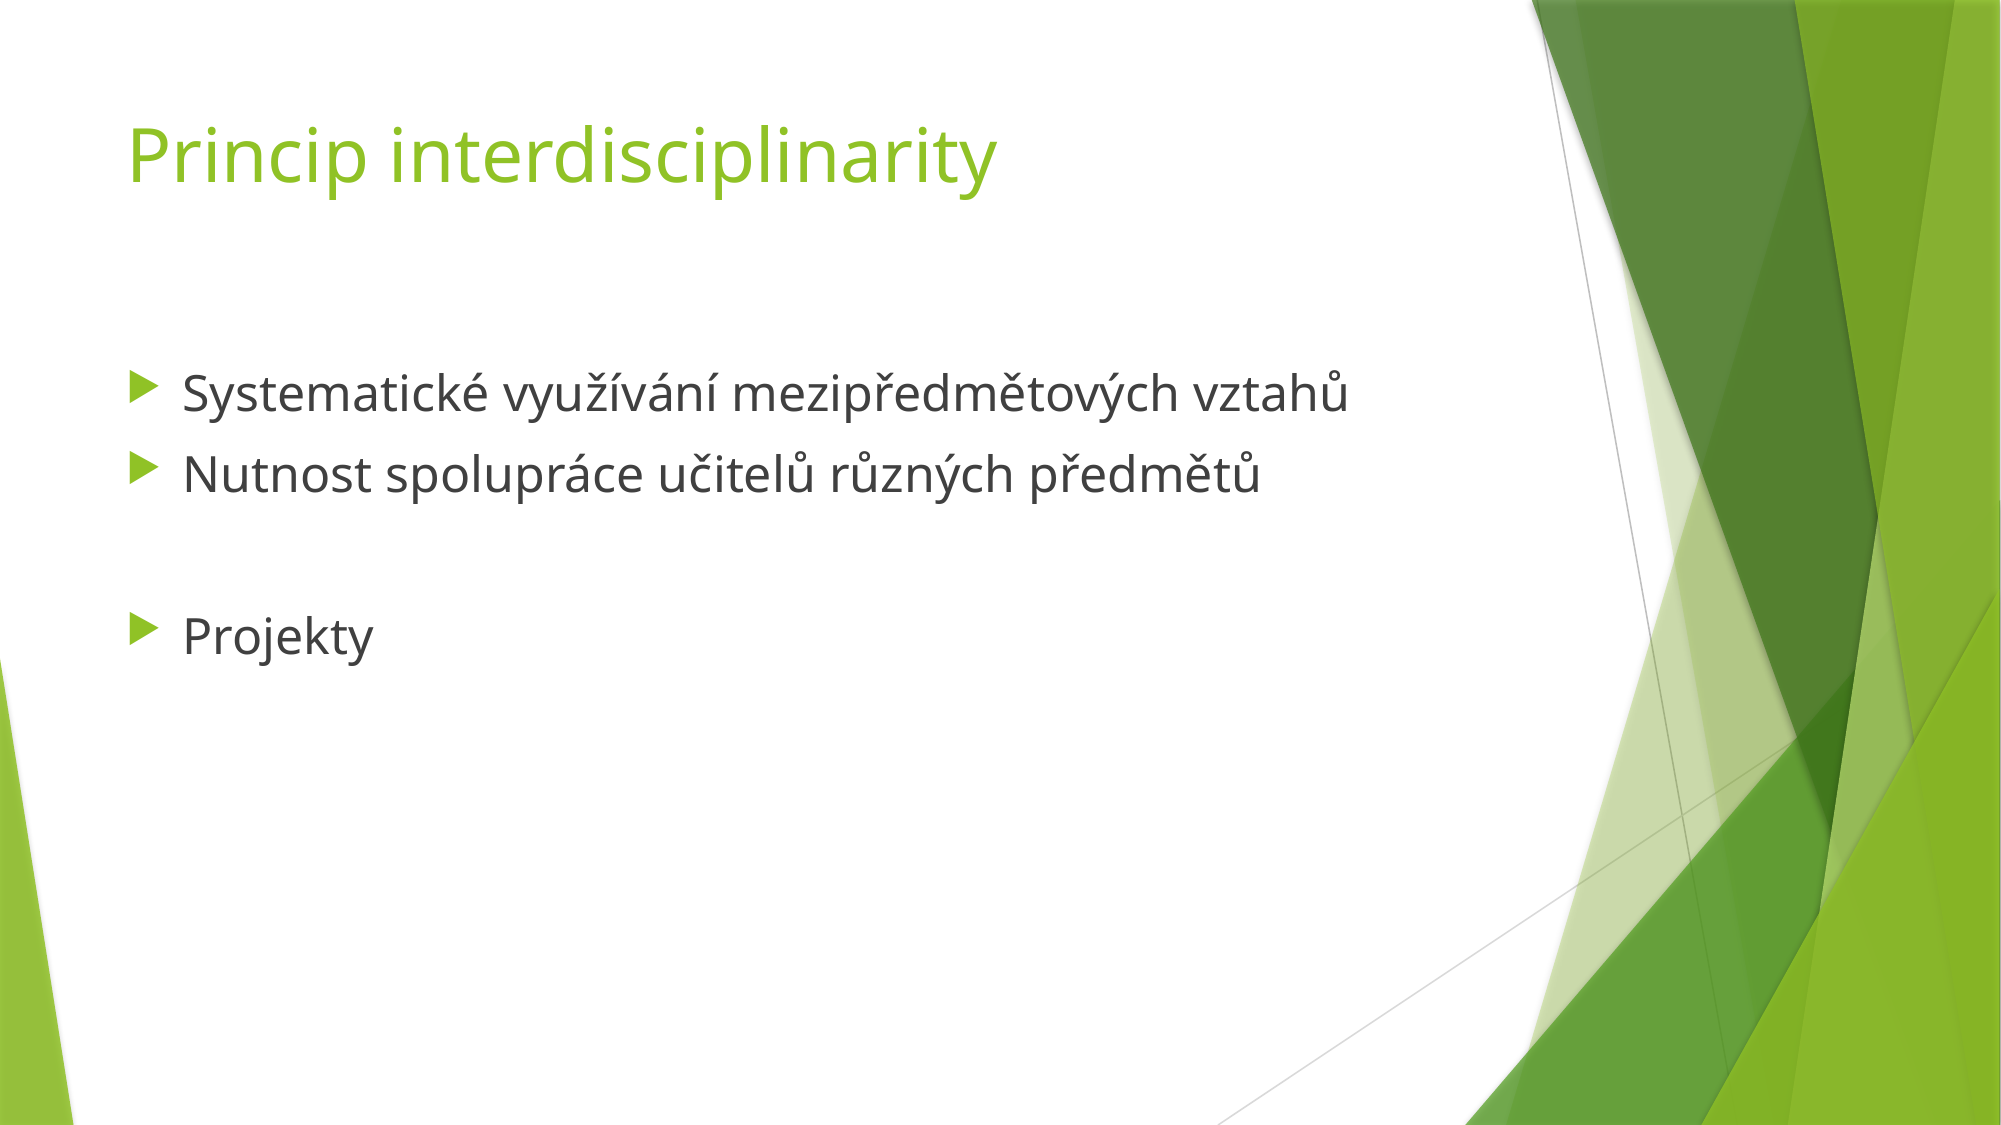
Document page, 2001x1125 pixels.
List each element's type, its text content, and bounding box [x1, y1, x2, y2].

list Systematické využívání mezipředmětových vztahů Nutnost spolupráce učitelů různých předmětů Projekty [111, 354, 1522, 992]
title Princip interdisciplinarity [111, 99, 1522, 317]
